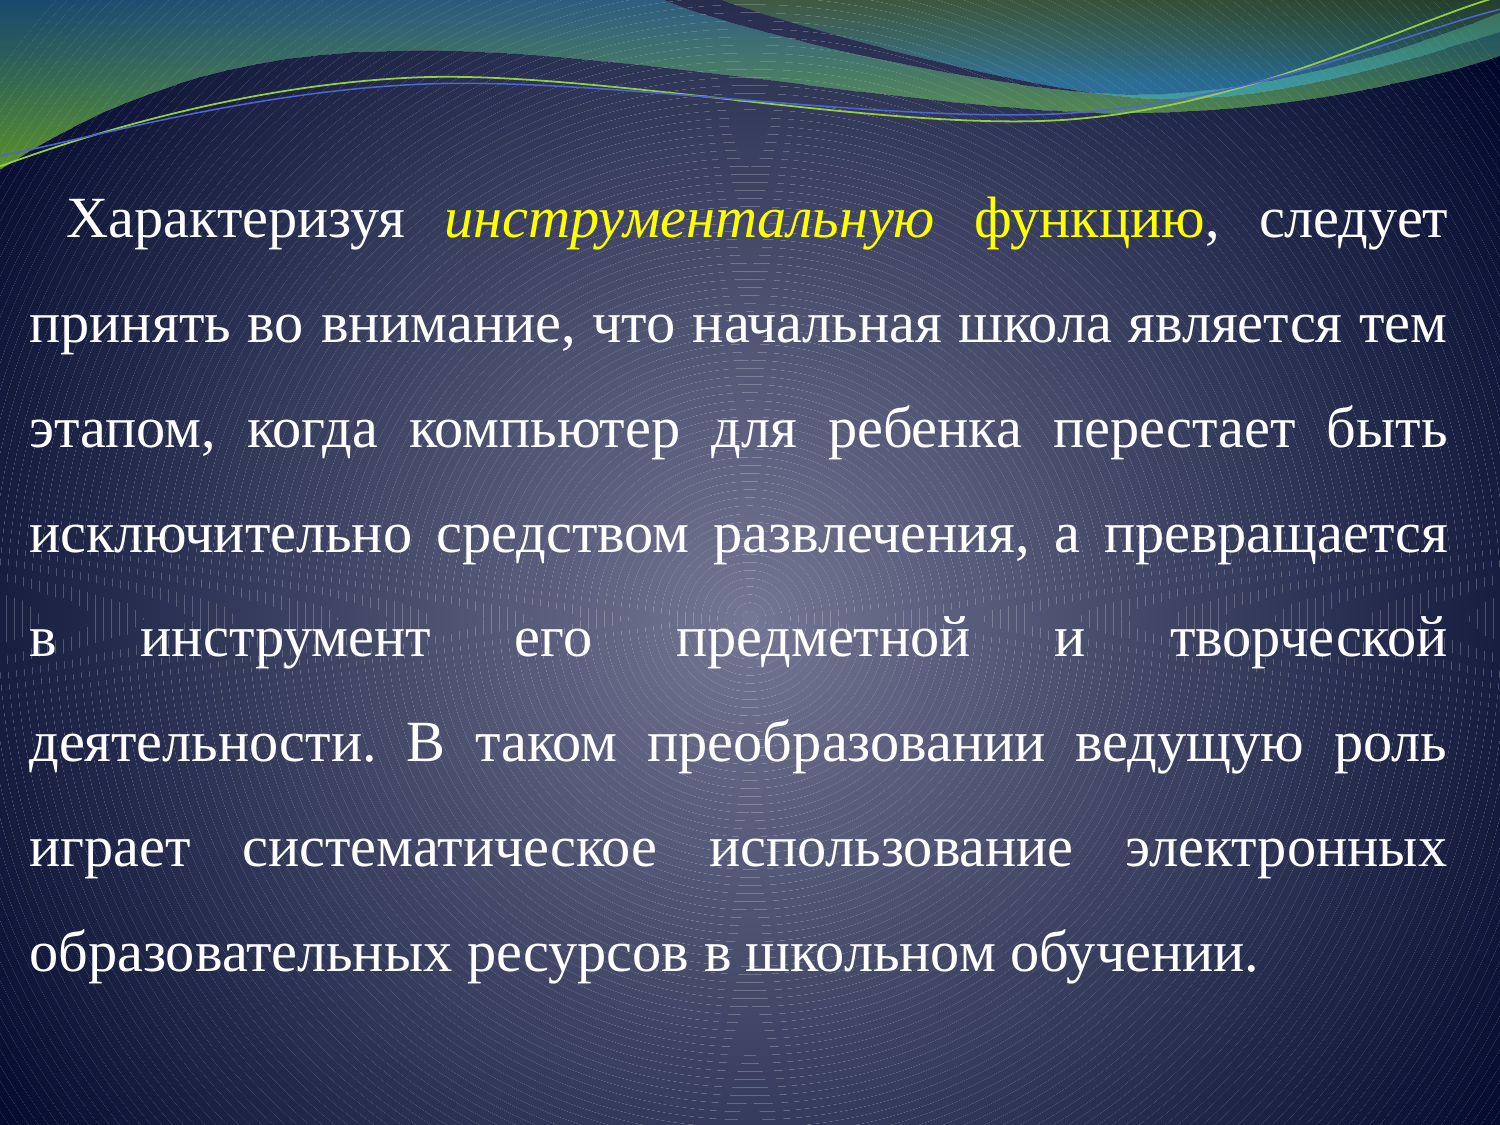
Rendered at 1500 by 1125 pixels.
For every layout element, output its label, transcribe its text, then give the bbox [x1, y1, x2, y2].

subtitle Характеризуя инструментальную функцию, следует принять во внимание, что начальная школа является тем этапом, когда компьютер для ребенка перестает быть исключительно средством развлечения, а превращается в инструмент его предметной и творческой деятельности. В таком преобразовании ведущую роль играет систематическое использование электронных образовательных ресурсов в школьном обучении. [29, 137, 1459, 1071]
